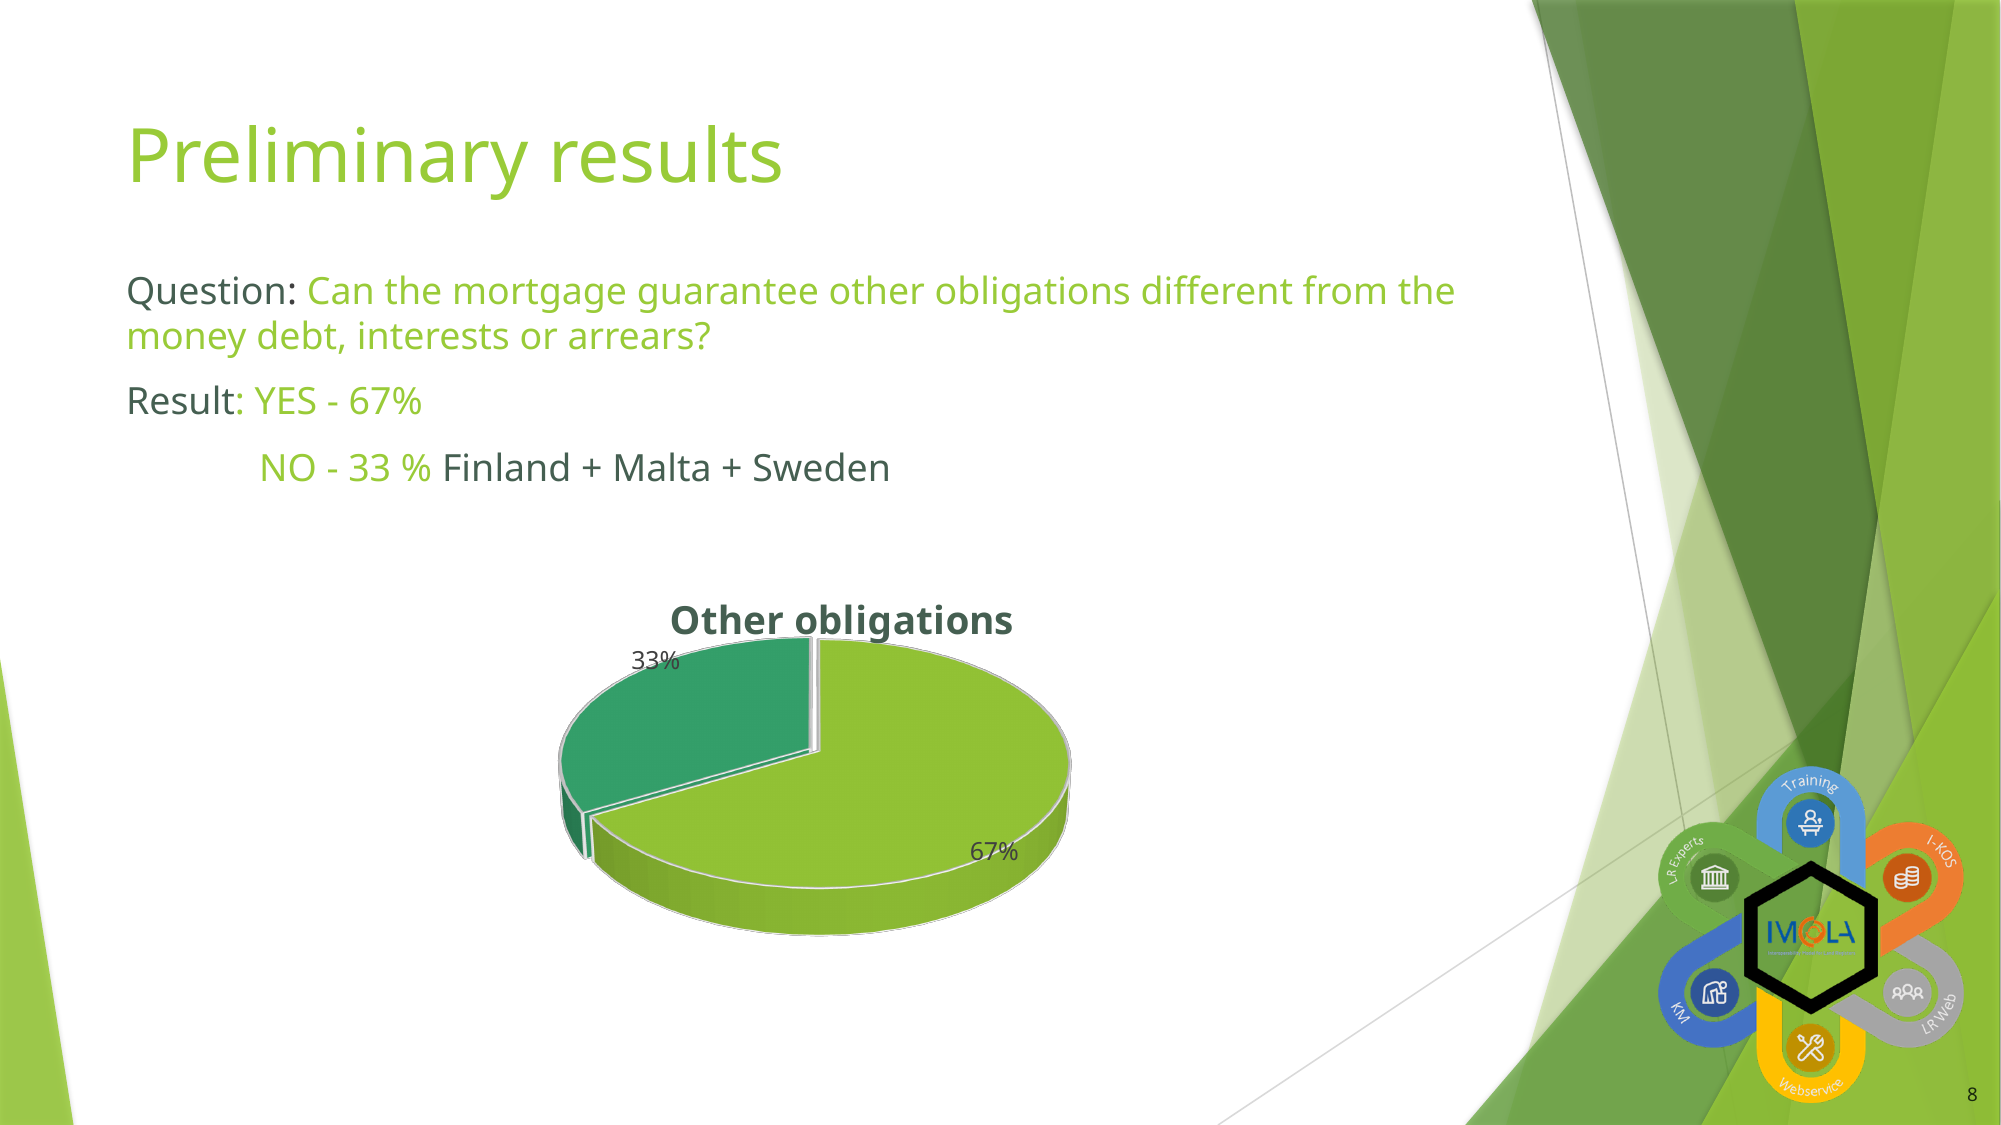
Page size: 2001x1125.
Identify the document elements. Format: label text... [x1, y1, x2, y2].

list Question: Can the mortgage guarantee other obligations different from the money debt, interests or arrears? Result: YES - 67% NO - 33 % Finland + Malta + Sweden [111, 259, 1572, 992]
chart [299, 561, 1384, 1066]
title Preliminary results [111, 99, 1522, 212]
picture [1658, 766, 1964, 1103]
slide_number 8 [1880, 1065, 1993, 1125]
